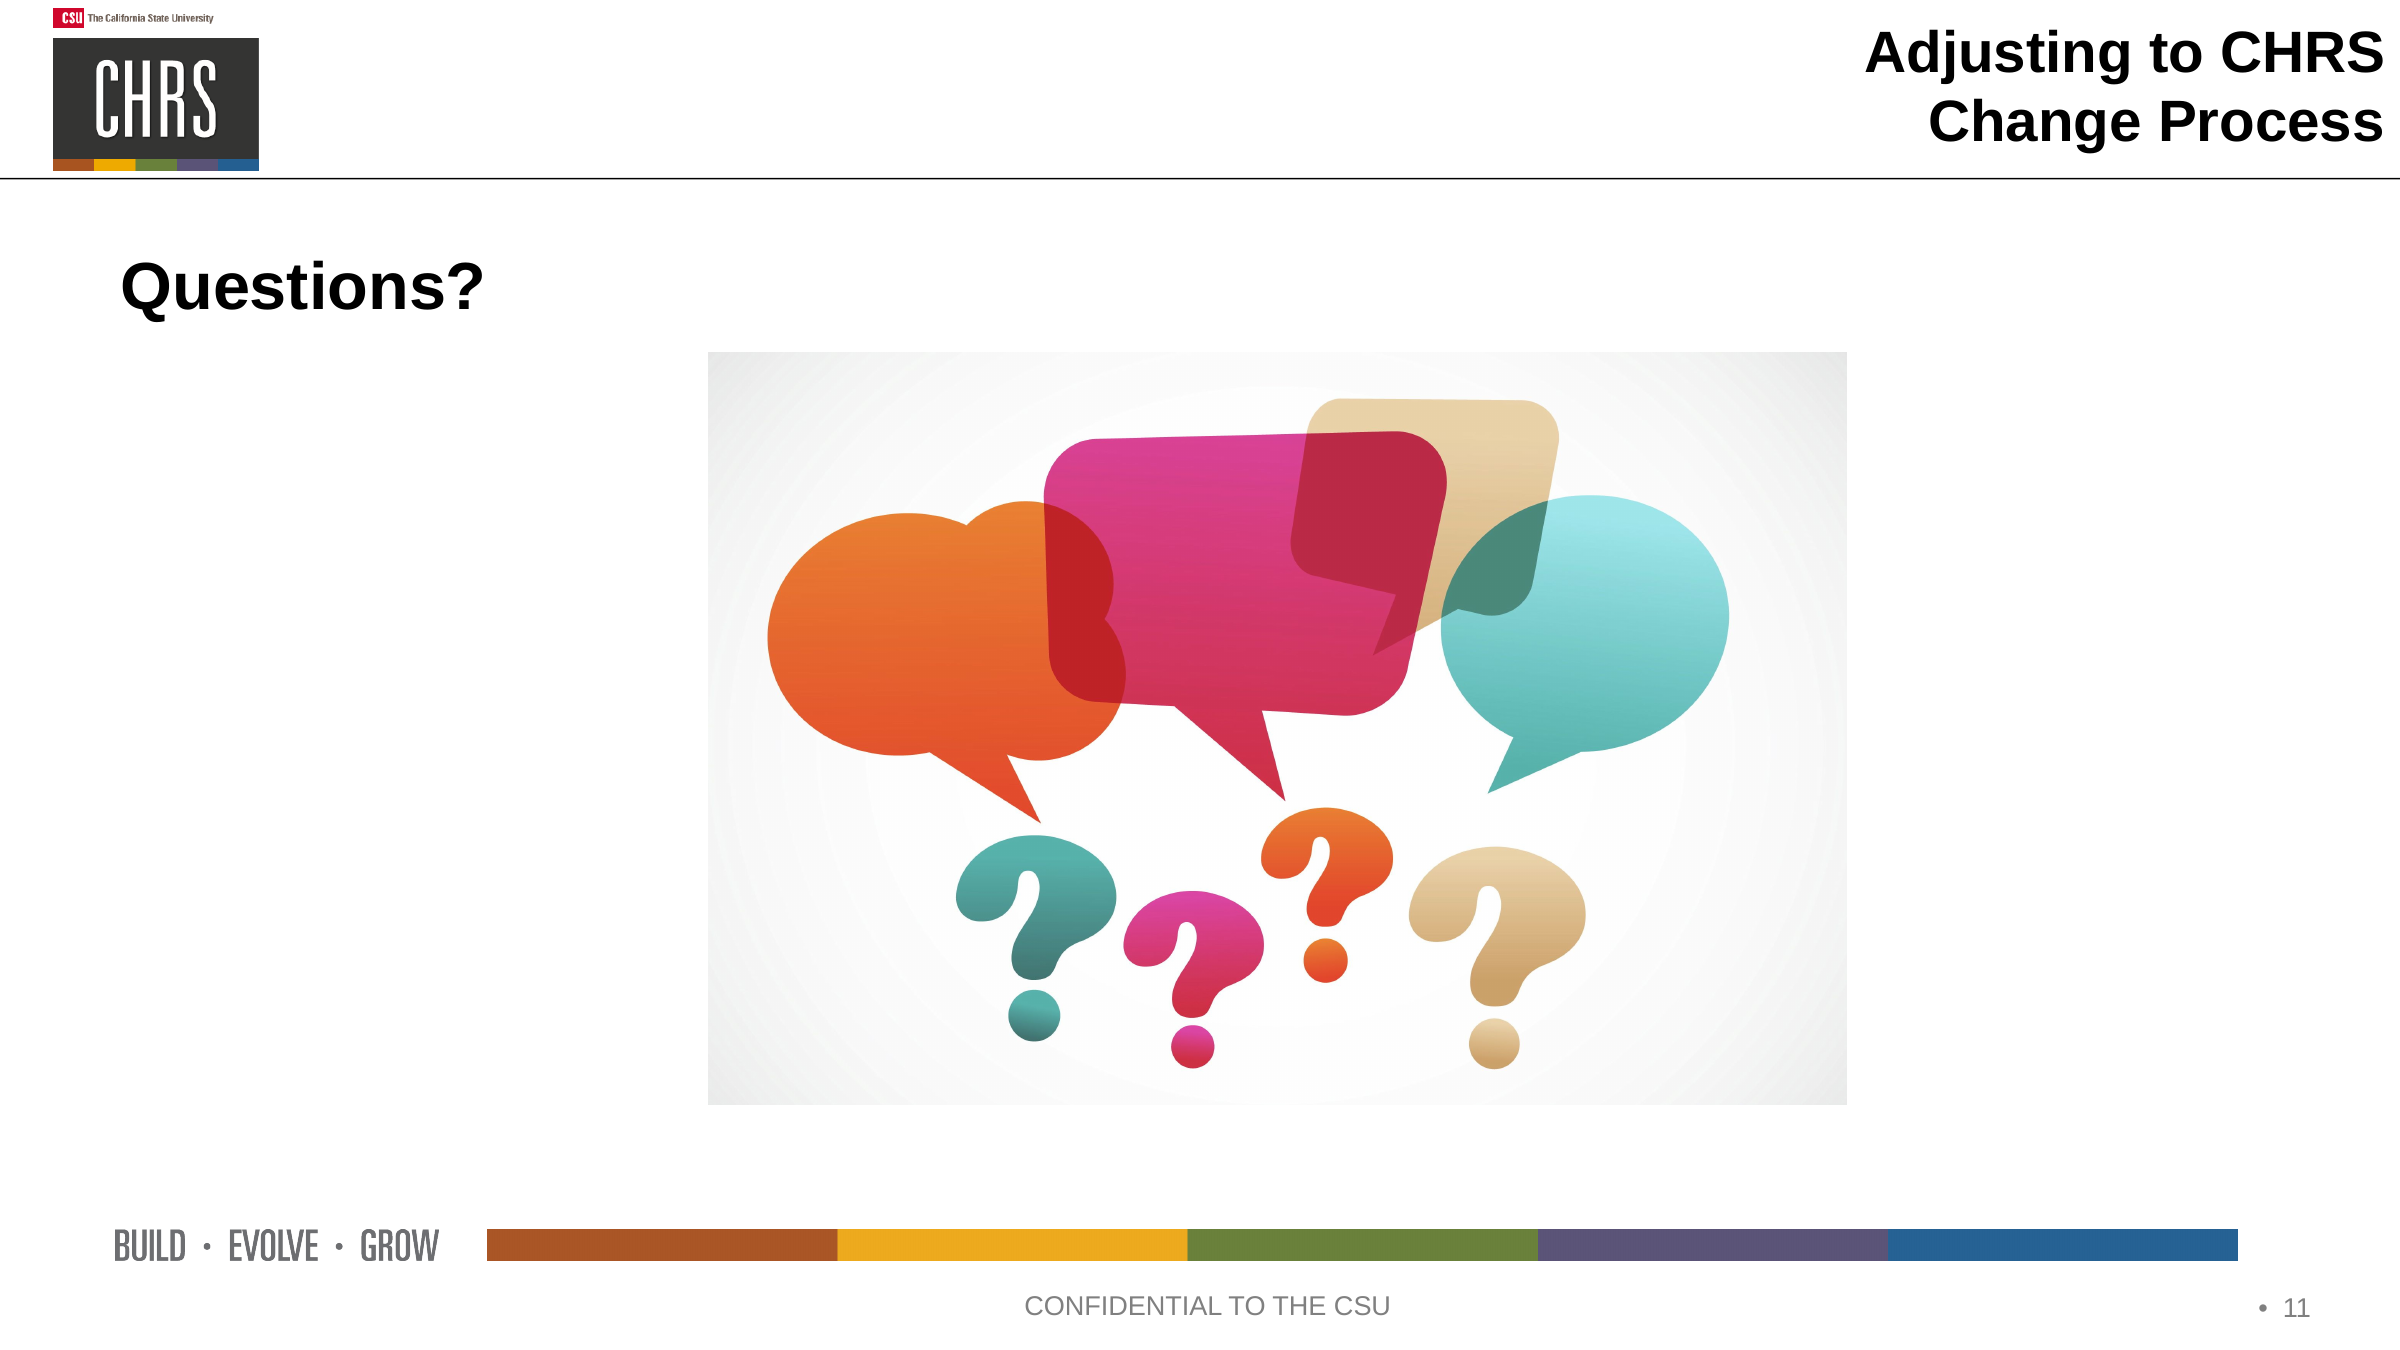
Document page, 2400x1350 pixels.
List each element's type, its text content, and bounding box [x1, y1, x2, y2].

picture [708, 352, 1847, 1105]
picture [115, 1229, 439, 1261]
picture [487, 1229, 2238, 1261]
text_box Questions? [105, 235, 1070, 331]
picture [51, 5, 262, 173]
